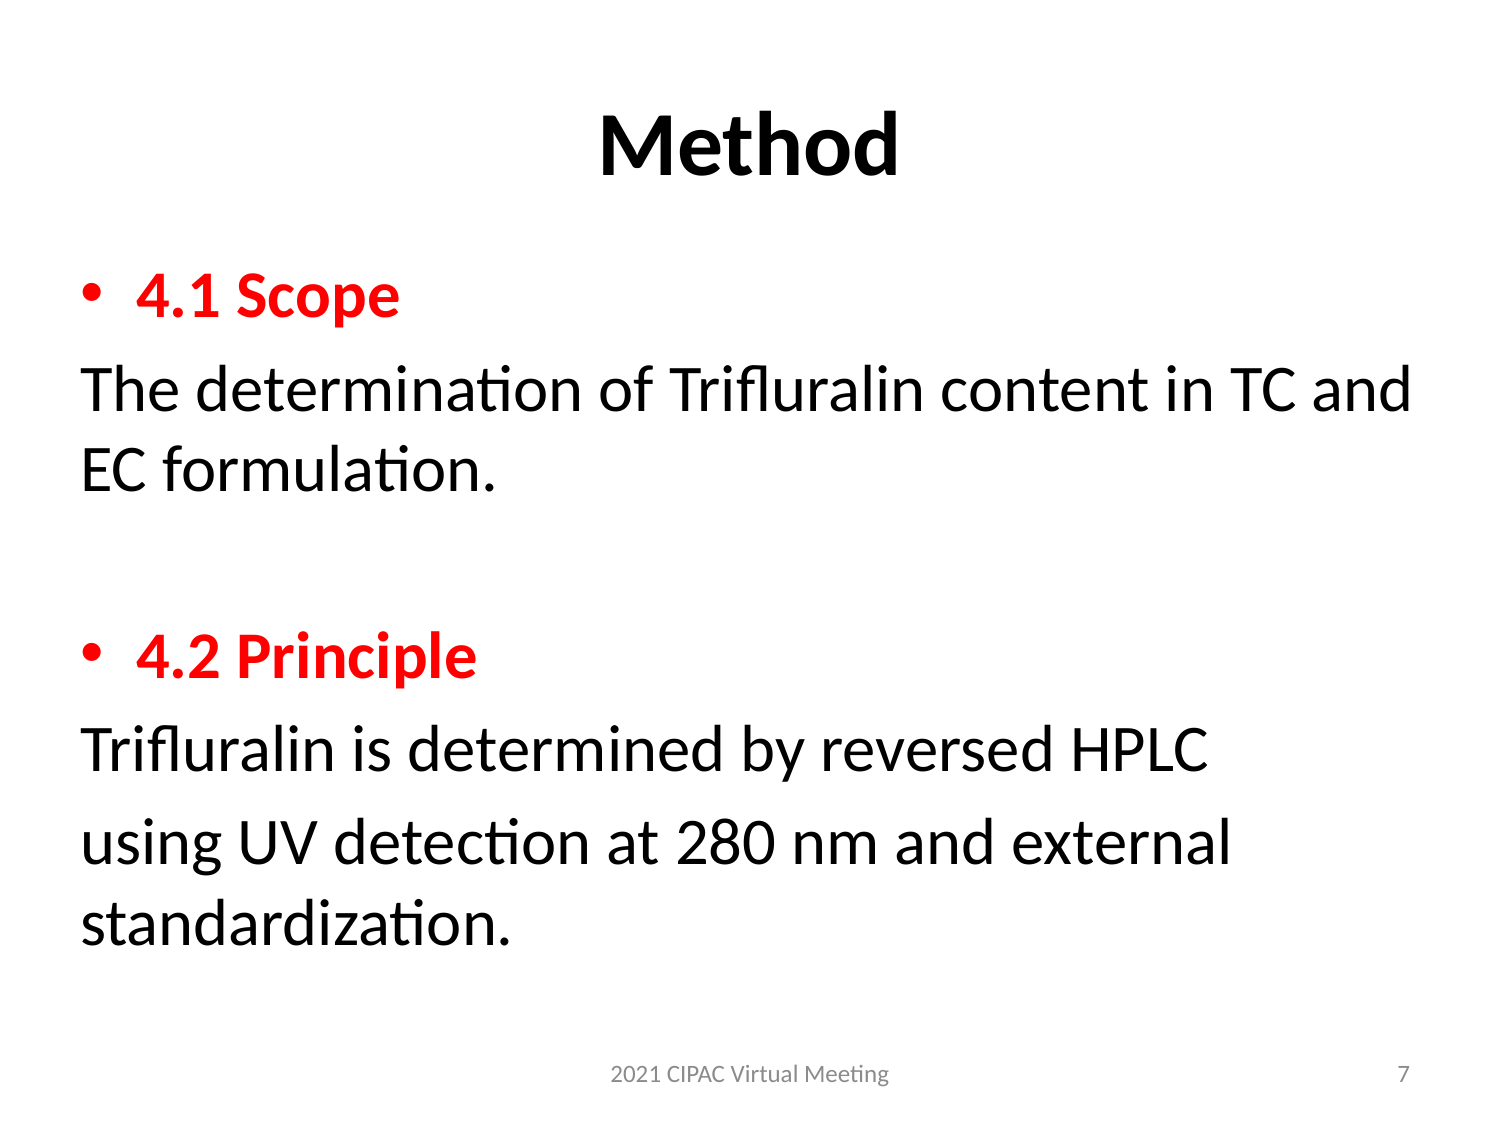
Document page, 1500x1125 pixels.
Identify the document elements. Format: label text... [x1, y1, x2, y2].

footer 2021 CIPAC Virtual Meeting [512, 1042, 988, 1103]
list 4.1 Scope The determination of Trifluralin content in TC and EC formulation. 4.2 Principle Trifluralin is determined by reversed HPLC using UV detection at 280 nm and external standardization. [64, 243, 1449, 986]
title Method [75, 45, 1425, 233]
slide_number 7 [1074, 1042, 1425, 1103]
